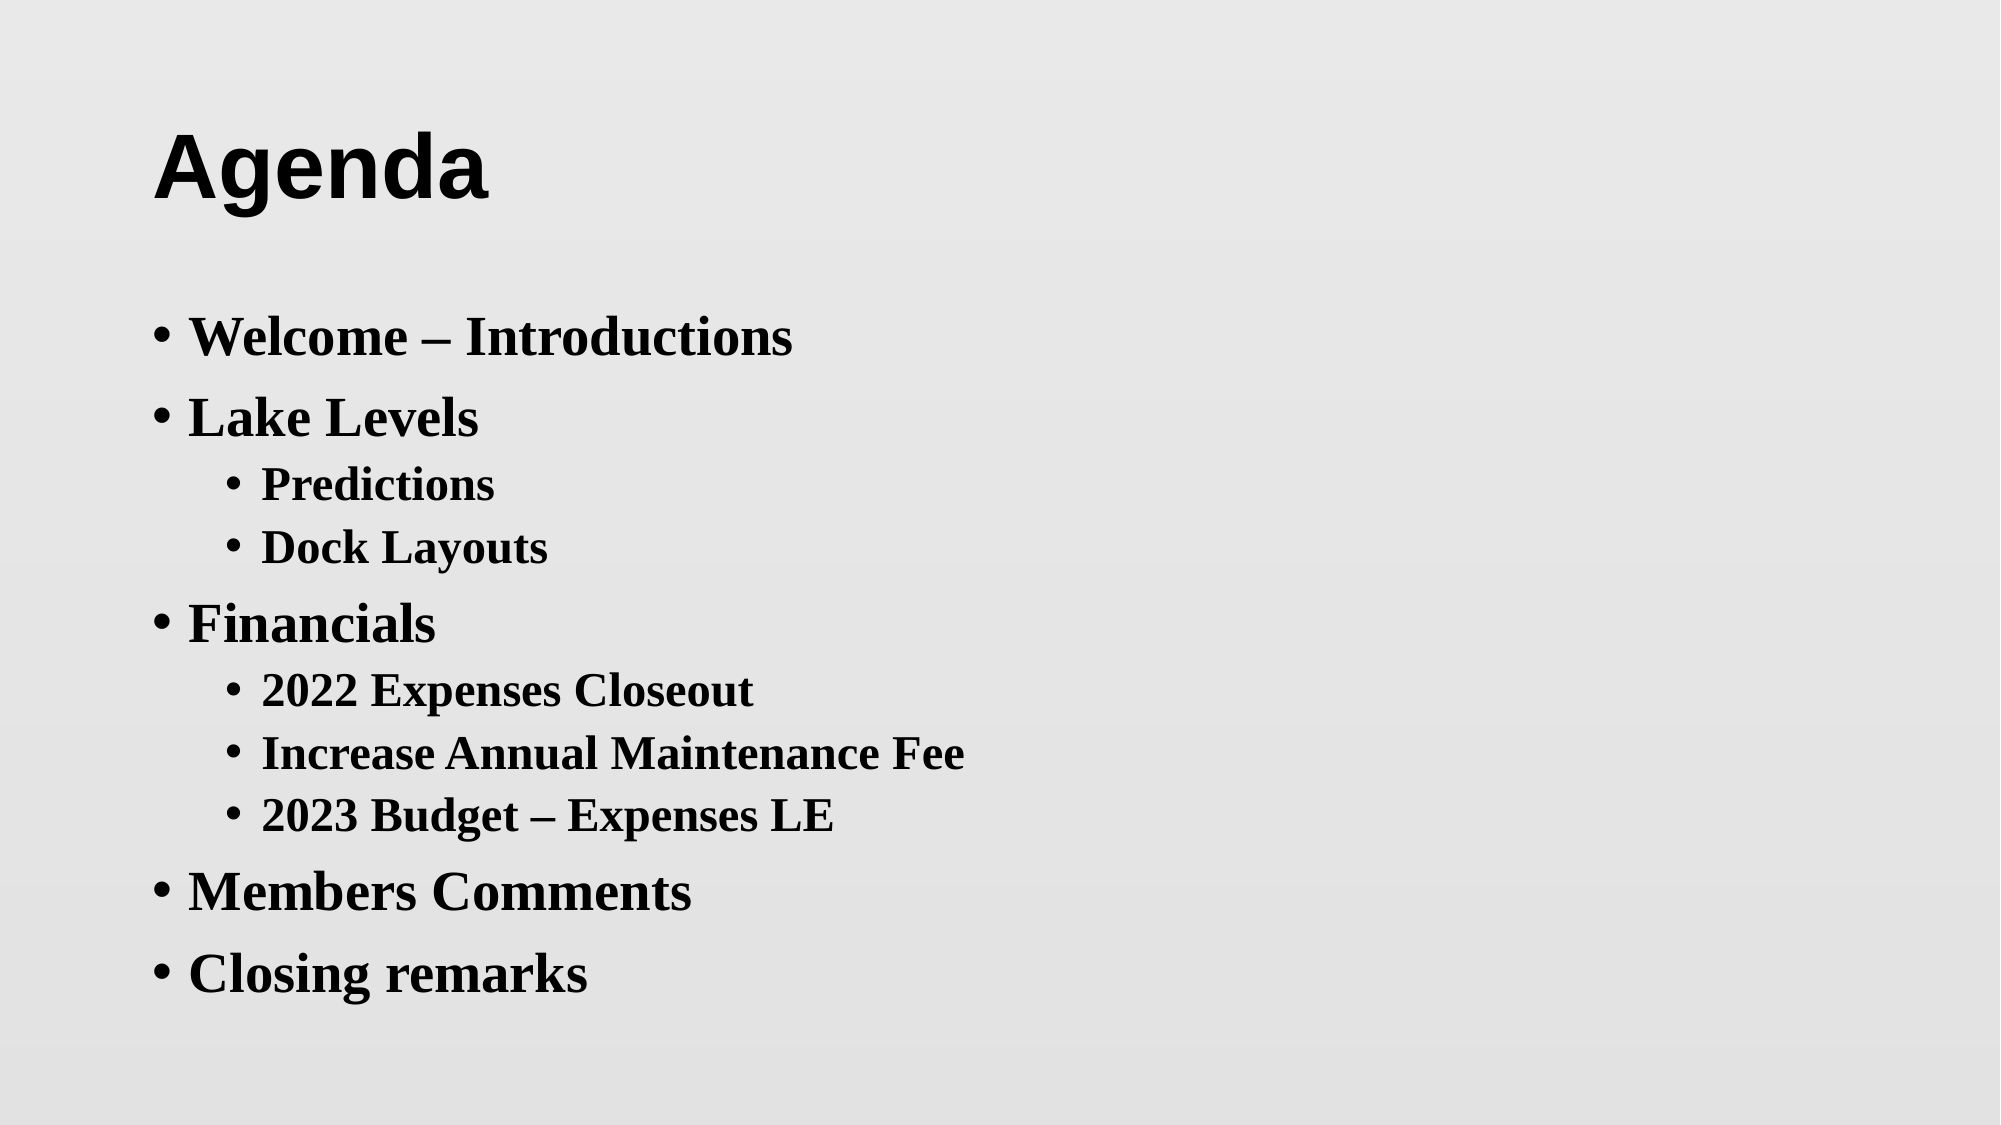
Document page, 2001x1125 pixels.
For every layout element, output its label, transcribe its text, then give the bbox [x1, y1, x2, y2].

title Agenda [137, 59, 1863, 278]
list Welcome – Introductions Lake Levels Predictions Dock Layouts Financials 2022 Expenses Closeout Increase Annual Maintenance Fee 2023 Budget – Expenses LE Members Comments Closing remarks [137, 299, 1863, 1014]
